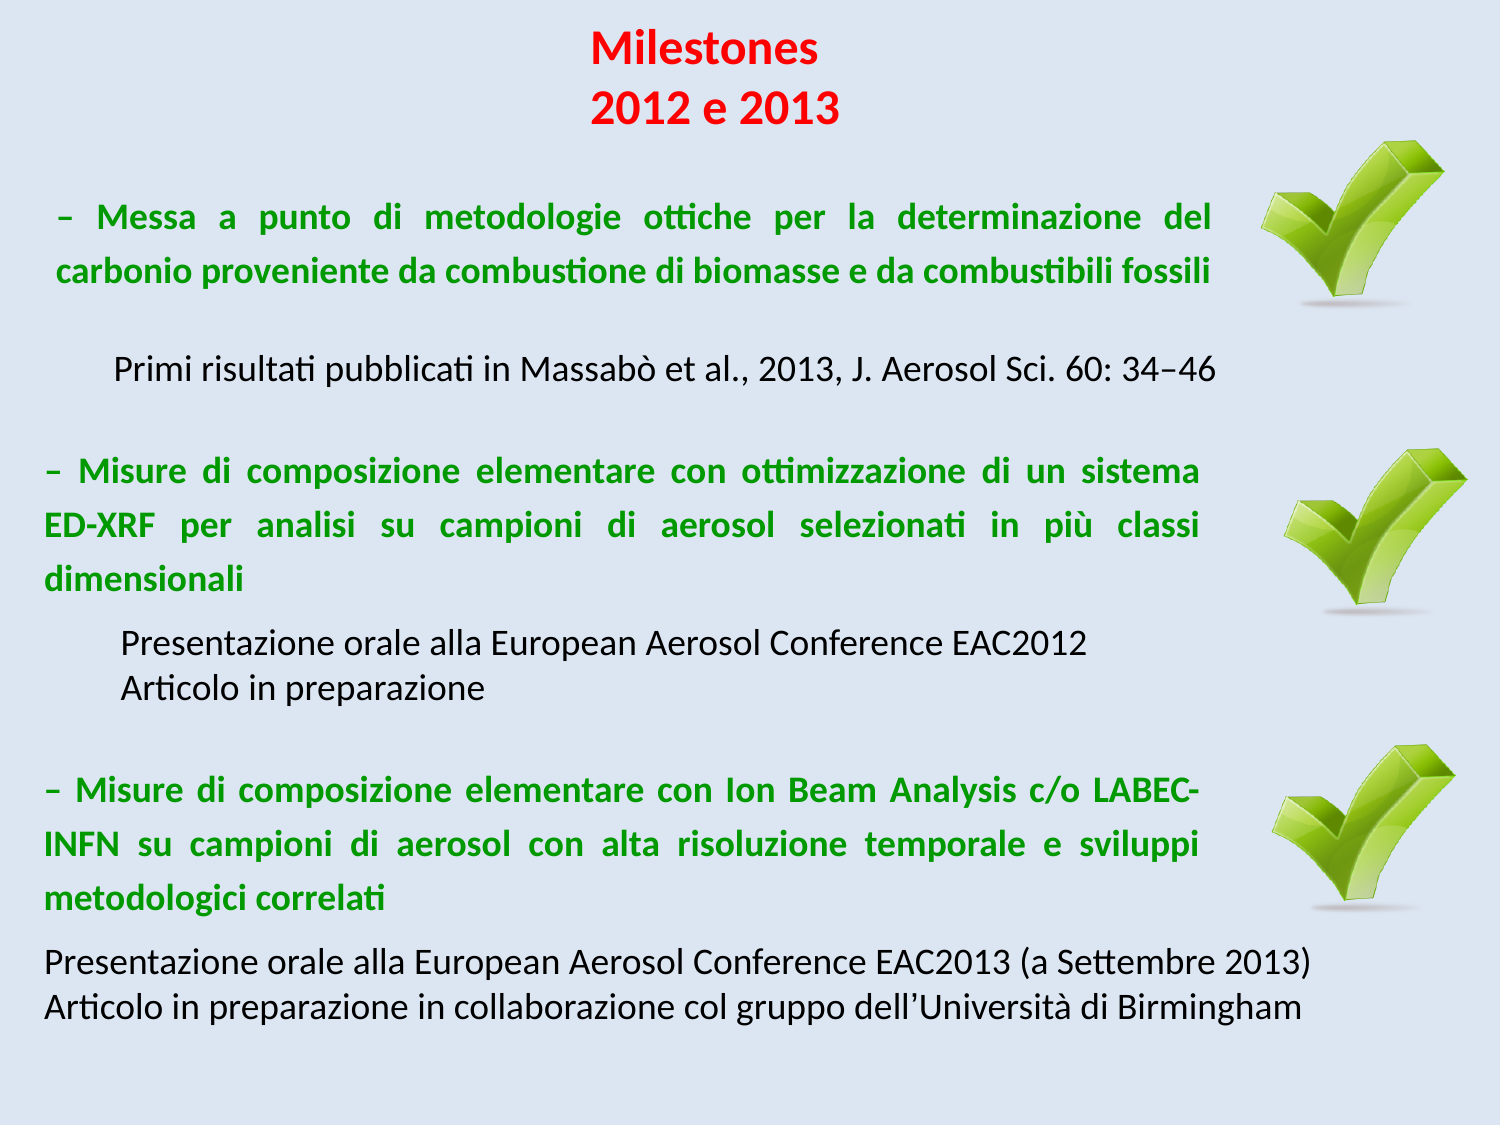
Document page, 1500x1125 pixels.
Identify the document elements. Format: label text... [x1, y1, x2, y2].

picture [1257, 420, 1483, 646]
text_box Presentazione orale alla European Aerosol Conference EAC2012 Articolo in preparazione [105, 610, 1104, 714]
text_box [28, 715, 1471, 1080]
text_box – Misure di composizione elementare con ottimizzazione di un sistema ED-XRF per analisi su campioni di aerosol selezionati in più classi dimensionali [29, 429, 1217, 607]
text_box Milestones 2012 e 2013 [575, 7, 855, 111]
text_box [40, 112, 1460, 398]
